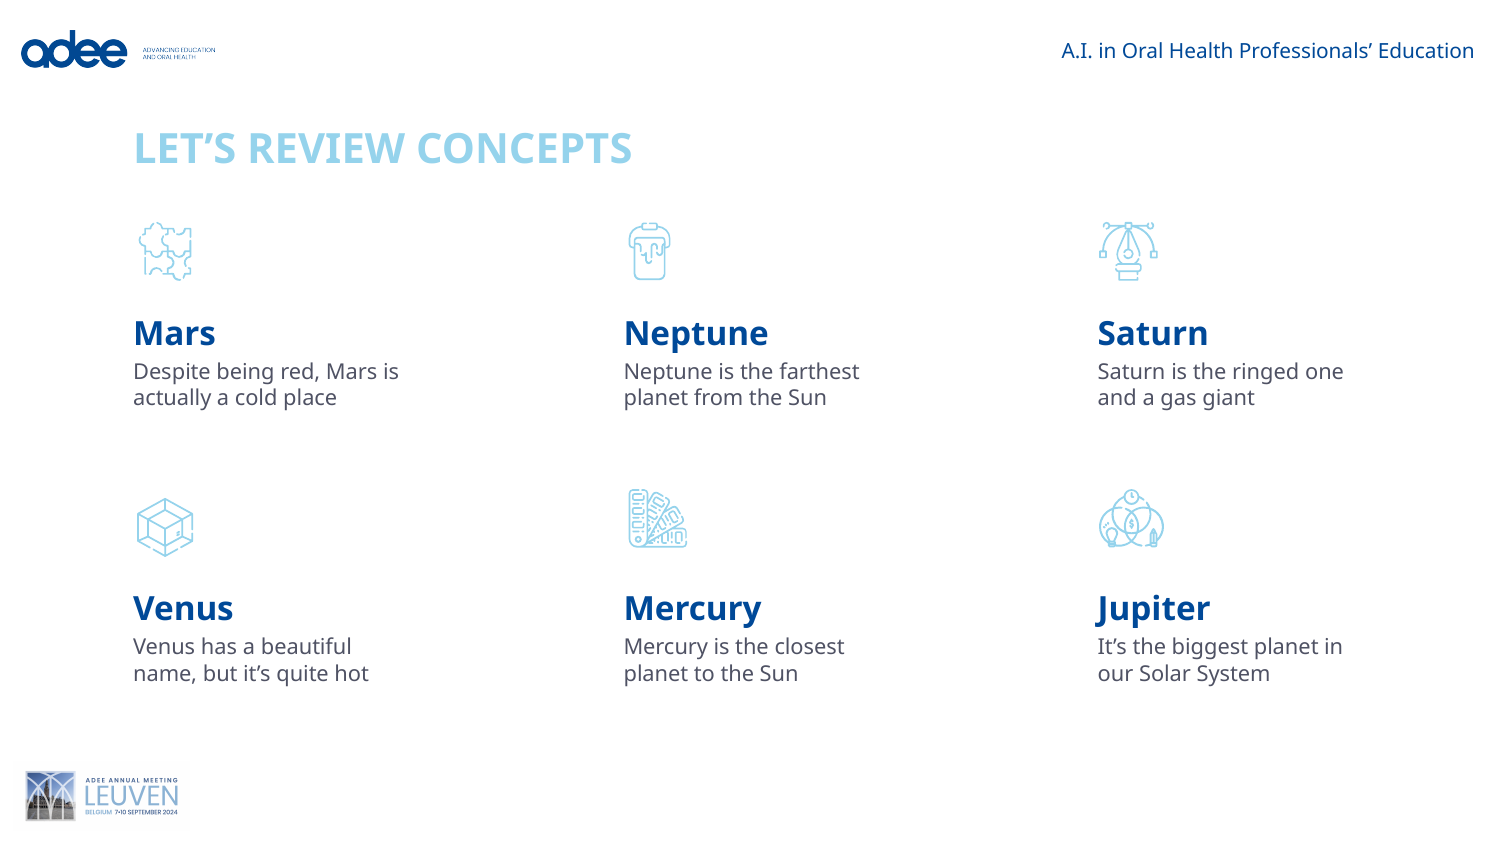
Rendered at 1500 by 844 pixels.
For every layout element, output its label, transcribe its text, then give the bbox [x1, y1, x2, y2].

title Mars [118, 272, 418, 342]
subtitle Saturn is the ringed one and a gas giant [1082, 342, 1382, 487]
title Jupiter [1082, 547, 1382, 618]
subtitle Despite being red, Mars is actually a cold place [118, 342, 418, 487]
text_box [1099, 221, 1158, 281]
text_box A.I. in Oral Health Professionals’ Education [735, 30, 1490, 71]
picture [21, 30, 215, 68]
subtitle It’s the biggest planet in our Solar System [1082, 618, 1382, 762]
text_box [136, 221, 192, 281]
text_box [136, 497, 194, 558]
title Saturn [1082, 272, 1382, 342]
picture [13, 761, 191, 831]
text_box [628, 488, 688, 548]
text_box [628, 222, 671, 281]
title LET’S REVIEW CONCEPTS [118, 106, 1272, 211]
title Venus [118, 547, 418, 618]
title Neptune [608, 272, 908, 342]
subtitle Neptune is the farthest planet from the Sun [608, 342, 908, 487]
subtitle Mercury is the closest planet to the Sun [608, 618, 908, 762]
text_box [1098, 488, 1165, 548]
subtitle Venus has a beautiful name, but it’s quite hot [118, 618, 418, 762]
title Mercury [608, 547, 908, 618]
